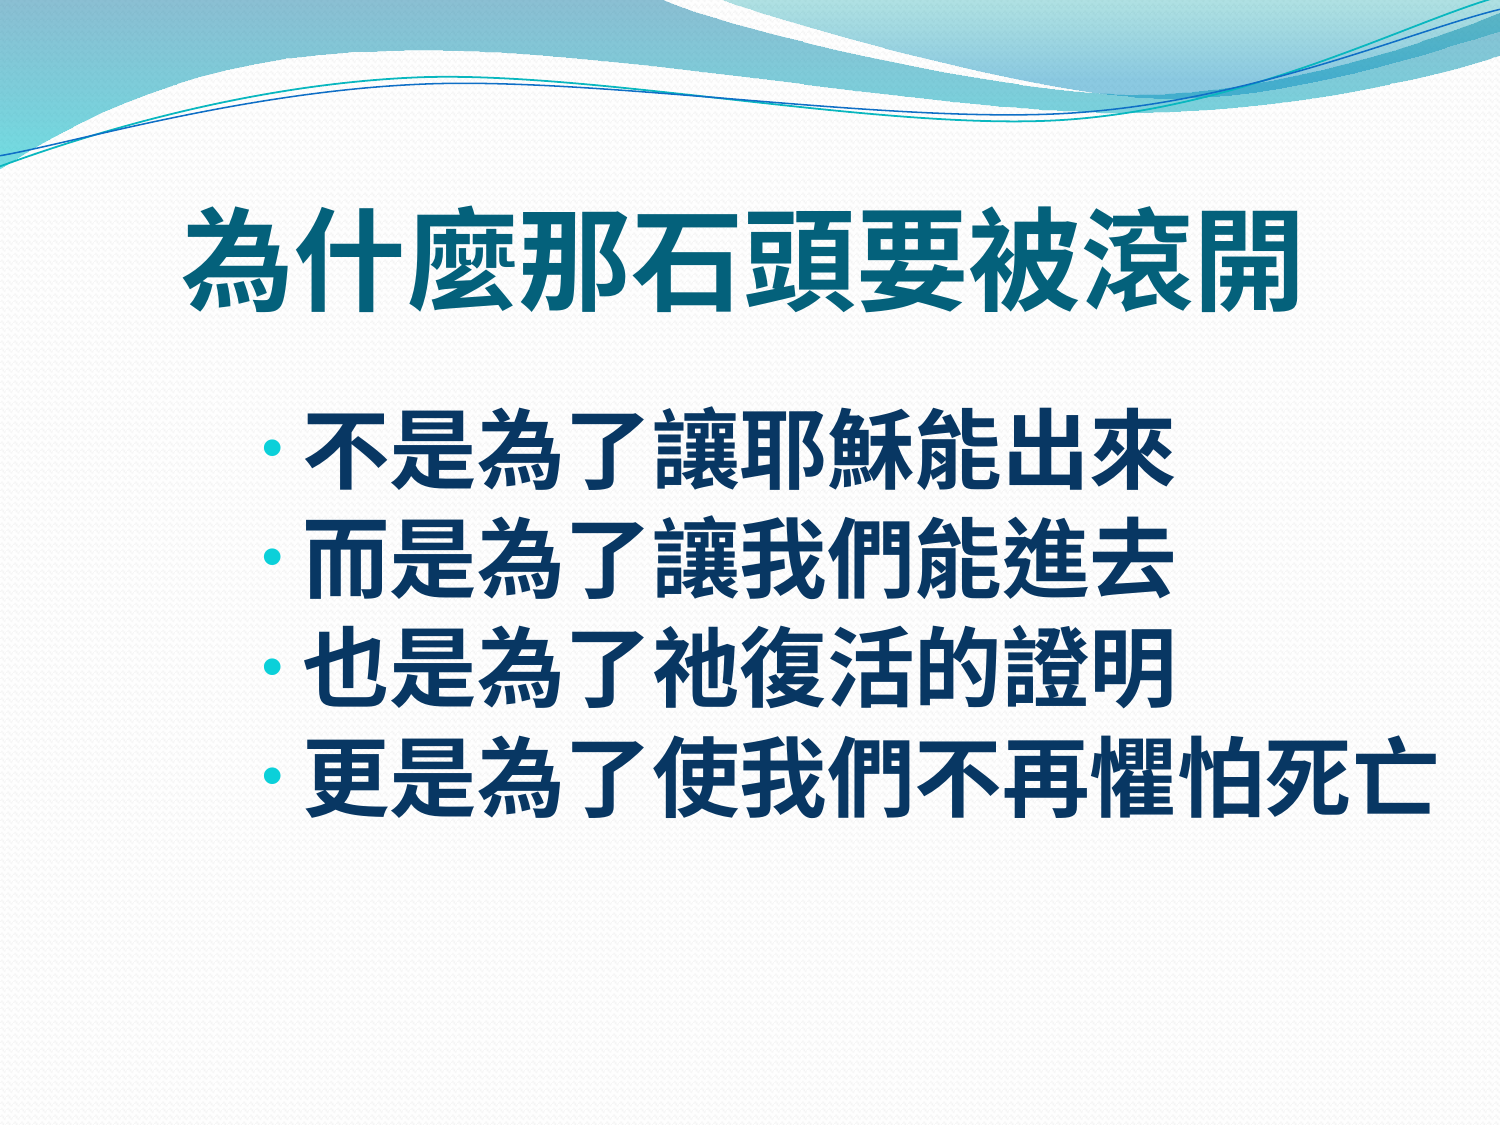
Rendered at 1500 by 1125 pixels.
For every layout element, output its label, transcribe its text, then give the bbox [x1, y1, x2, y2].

title 為什麼那石頭要被滾開 [50, 174, 1438, 325]
list 不是為了讓耶穌能出來 而是為了讓我們能進去 也是為了祂復活的證明 更是為了使我們不再懼怕死亡 [137, 387, 1475, 988]
